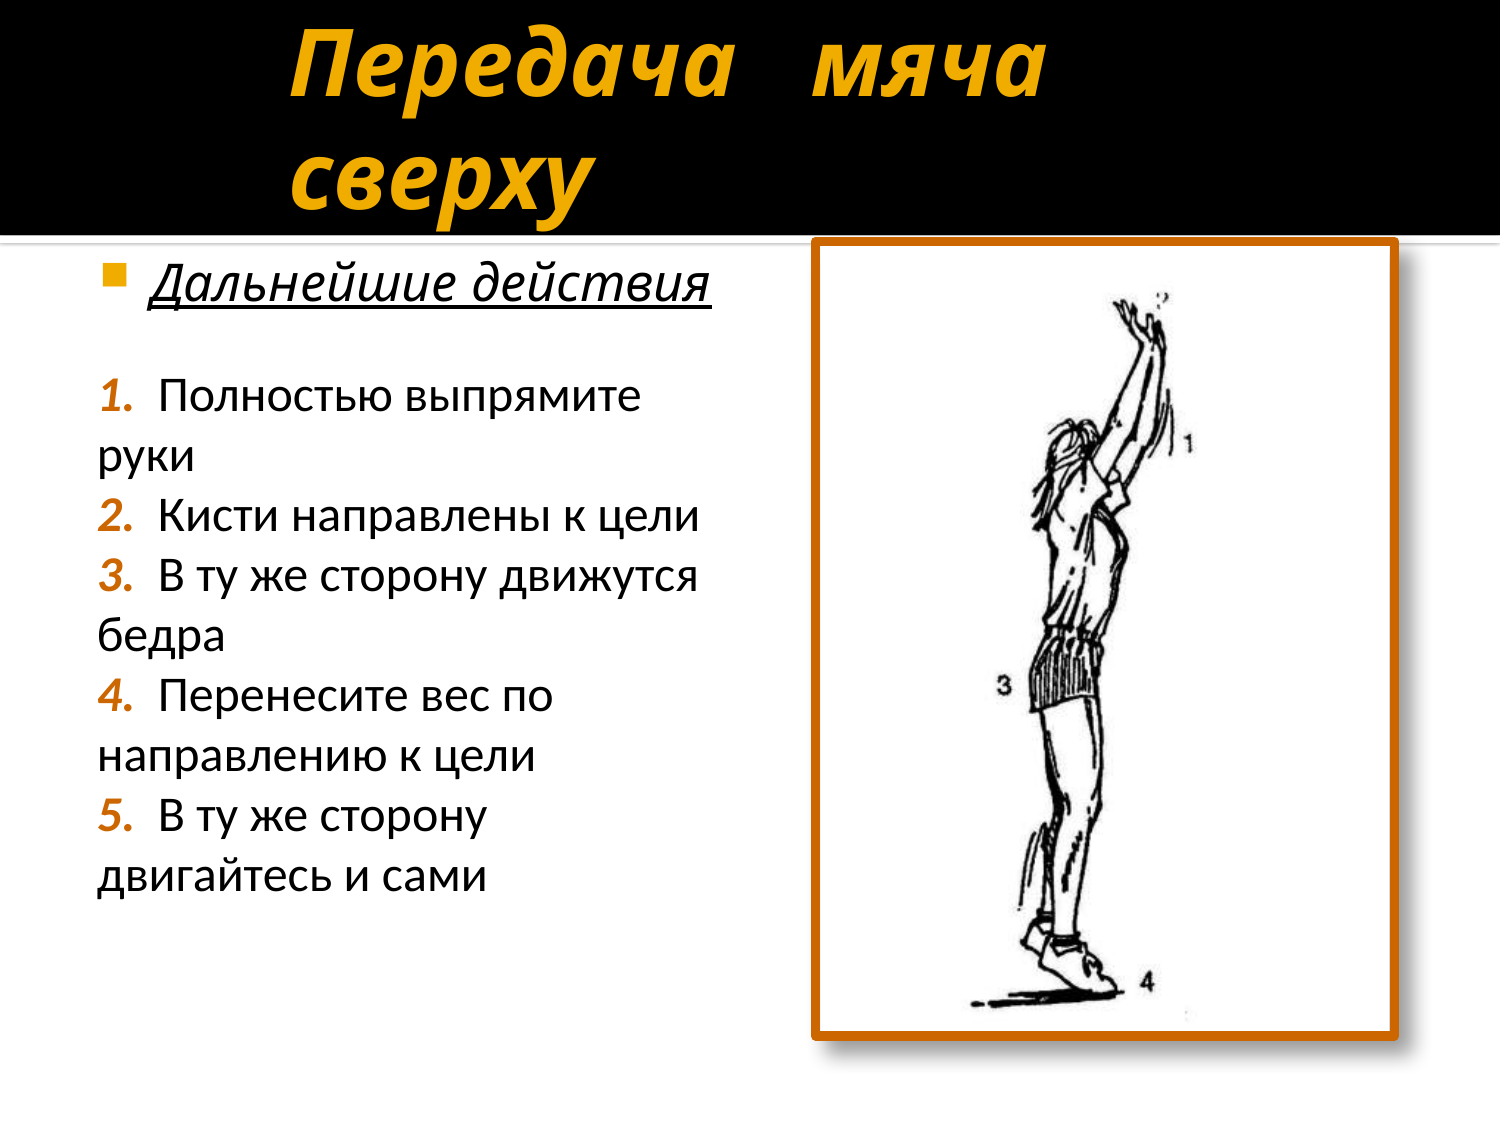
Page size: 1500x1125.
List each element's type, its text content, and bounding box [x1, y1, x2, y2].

text_box 1. Полностью выпрямите руки 2. Кисти направлены к цели 3. В ту же сторону движутся бедра 4. Перенесите вес по направлению к цели 5. В ту же сторону двигайтесь и сами [81, 354, 727, 910]
list Дальнейшие действия [70, 234, 736, 331]
title Передача мяча сверху [273, 46, 1227, 185]
picture [820, 246, 1390, 1032]
